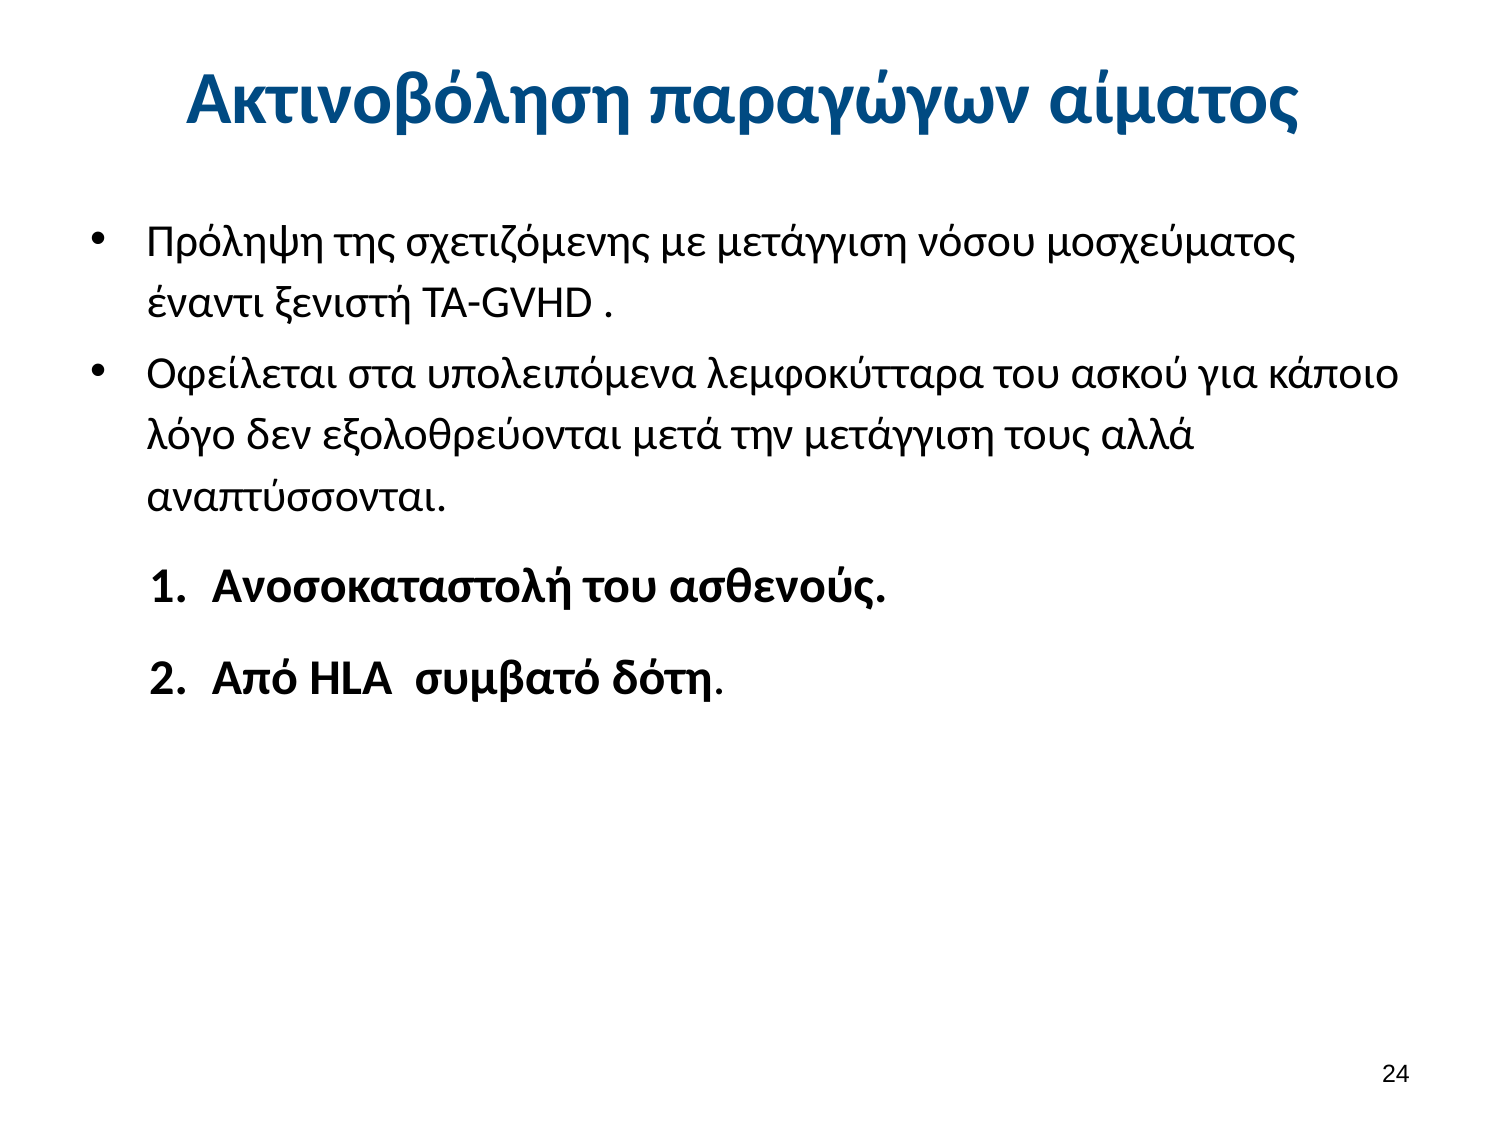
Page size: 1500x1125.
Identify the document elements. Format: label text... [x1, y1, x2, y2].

text_box [0, 0, 1500, 188]
slide_number 23 [1074, 1042, 1425, 1103]
title Ακτινοβόληση παραγώγων αίματος [76, 19, 1427, 169]
list Πρόληψη της σχετιζόμενης με μετάγγιση νόσου μοσχεύματος έναντι ξενιστή TA-GVHD . Οφείλεται στα υπολειπόμενα λεμφοκύτταρα του ασκού για κάποιο λόγο δεν εξολοθρεύονται μετά την μετάγγιση τους αλλά αναπτύσσονται. Ανοσοκαταστολή του ασθενούς. Από HLA συμβατό δότη. [75, 196, 1425, 988]
